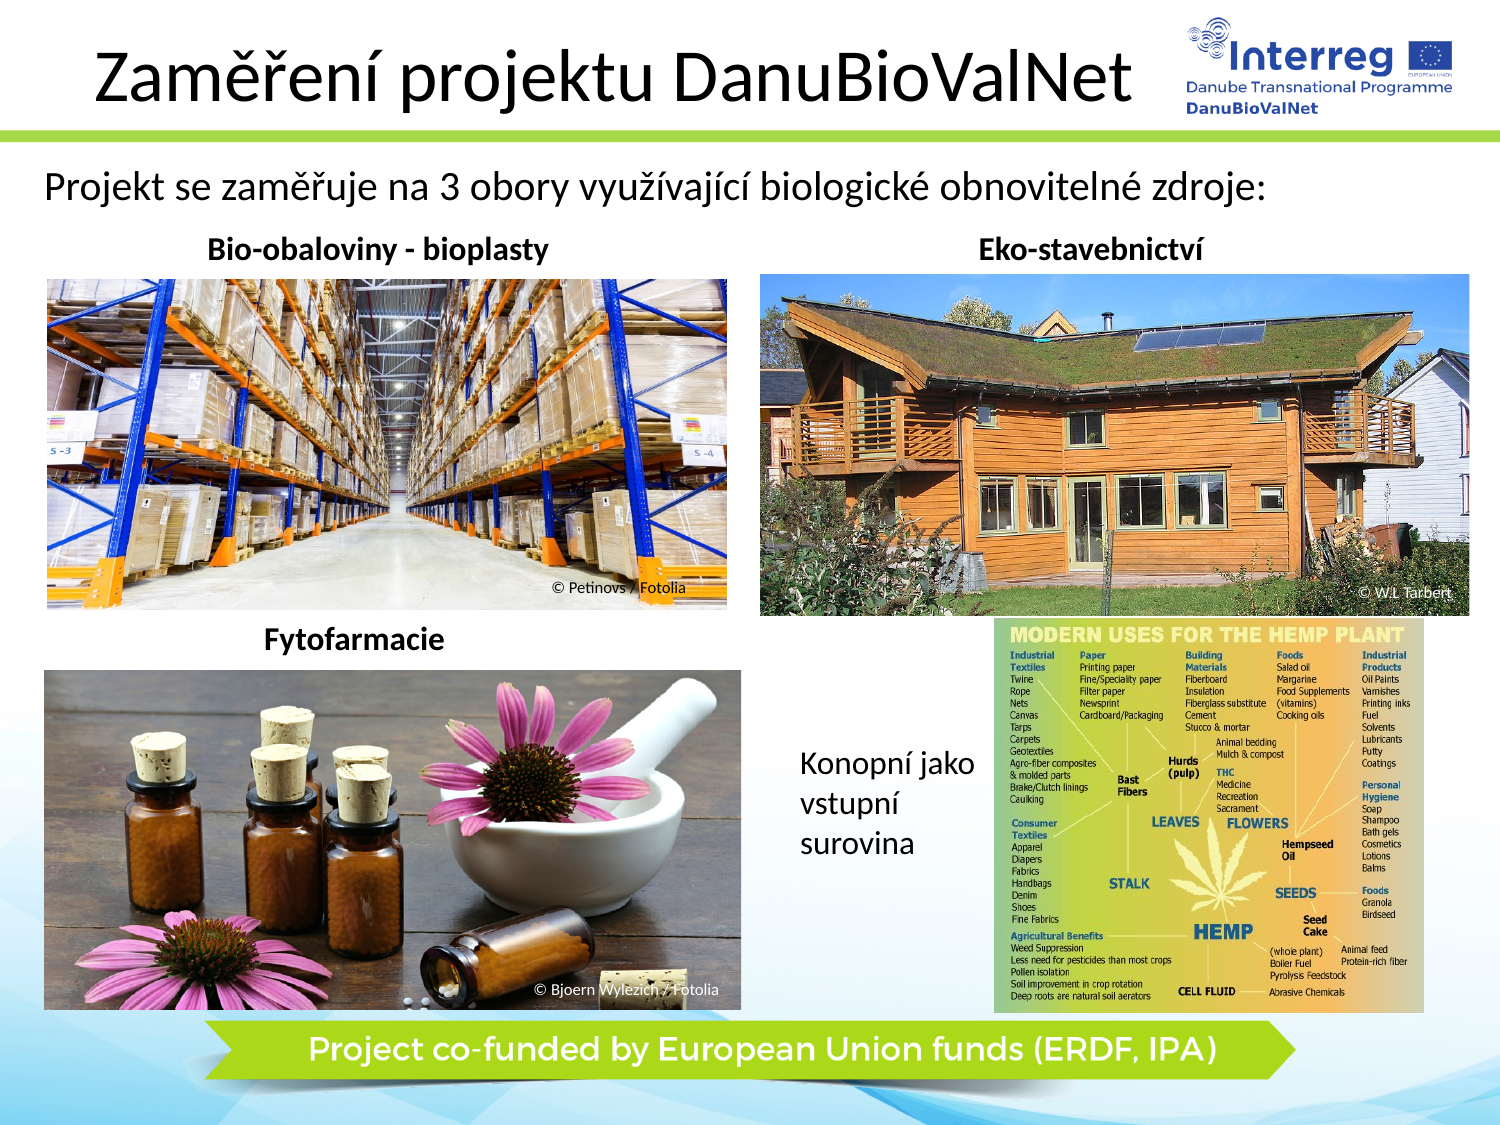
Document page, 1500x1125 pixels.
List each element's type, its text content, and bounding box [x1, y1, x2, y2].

text_box Eko-stavebnictví [963, 219, 1219, 272]
text_box Projekt se zaměřuje na 3 obory využívající biologické obnovitelné zdroje: [29, 150, 1424, 216]
text_box Bio-obaloviny - bioplasty [192, 219, 565, 275]
text_box Zaměření projektu DanuBioValNet [64, 19, 1164, 109]
text_box Fytofarmacie [249, 618, 498, 665]
picture [0, 273, 1500, 1125]
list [993, 618, 1424, 1014]
picture [1187, 17, 1452, 114]
text_box Konopní jako vstupní surovina [785, 733, 988, 869]
